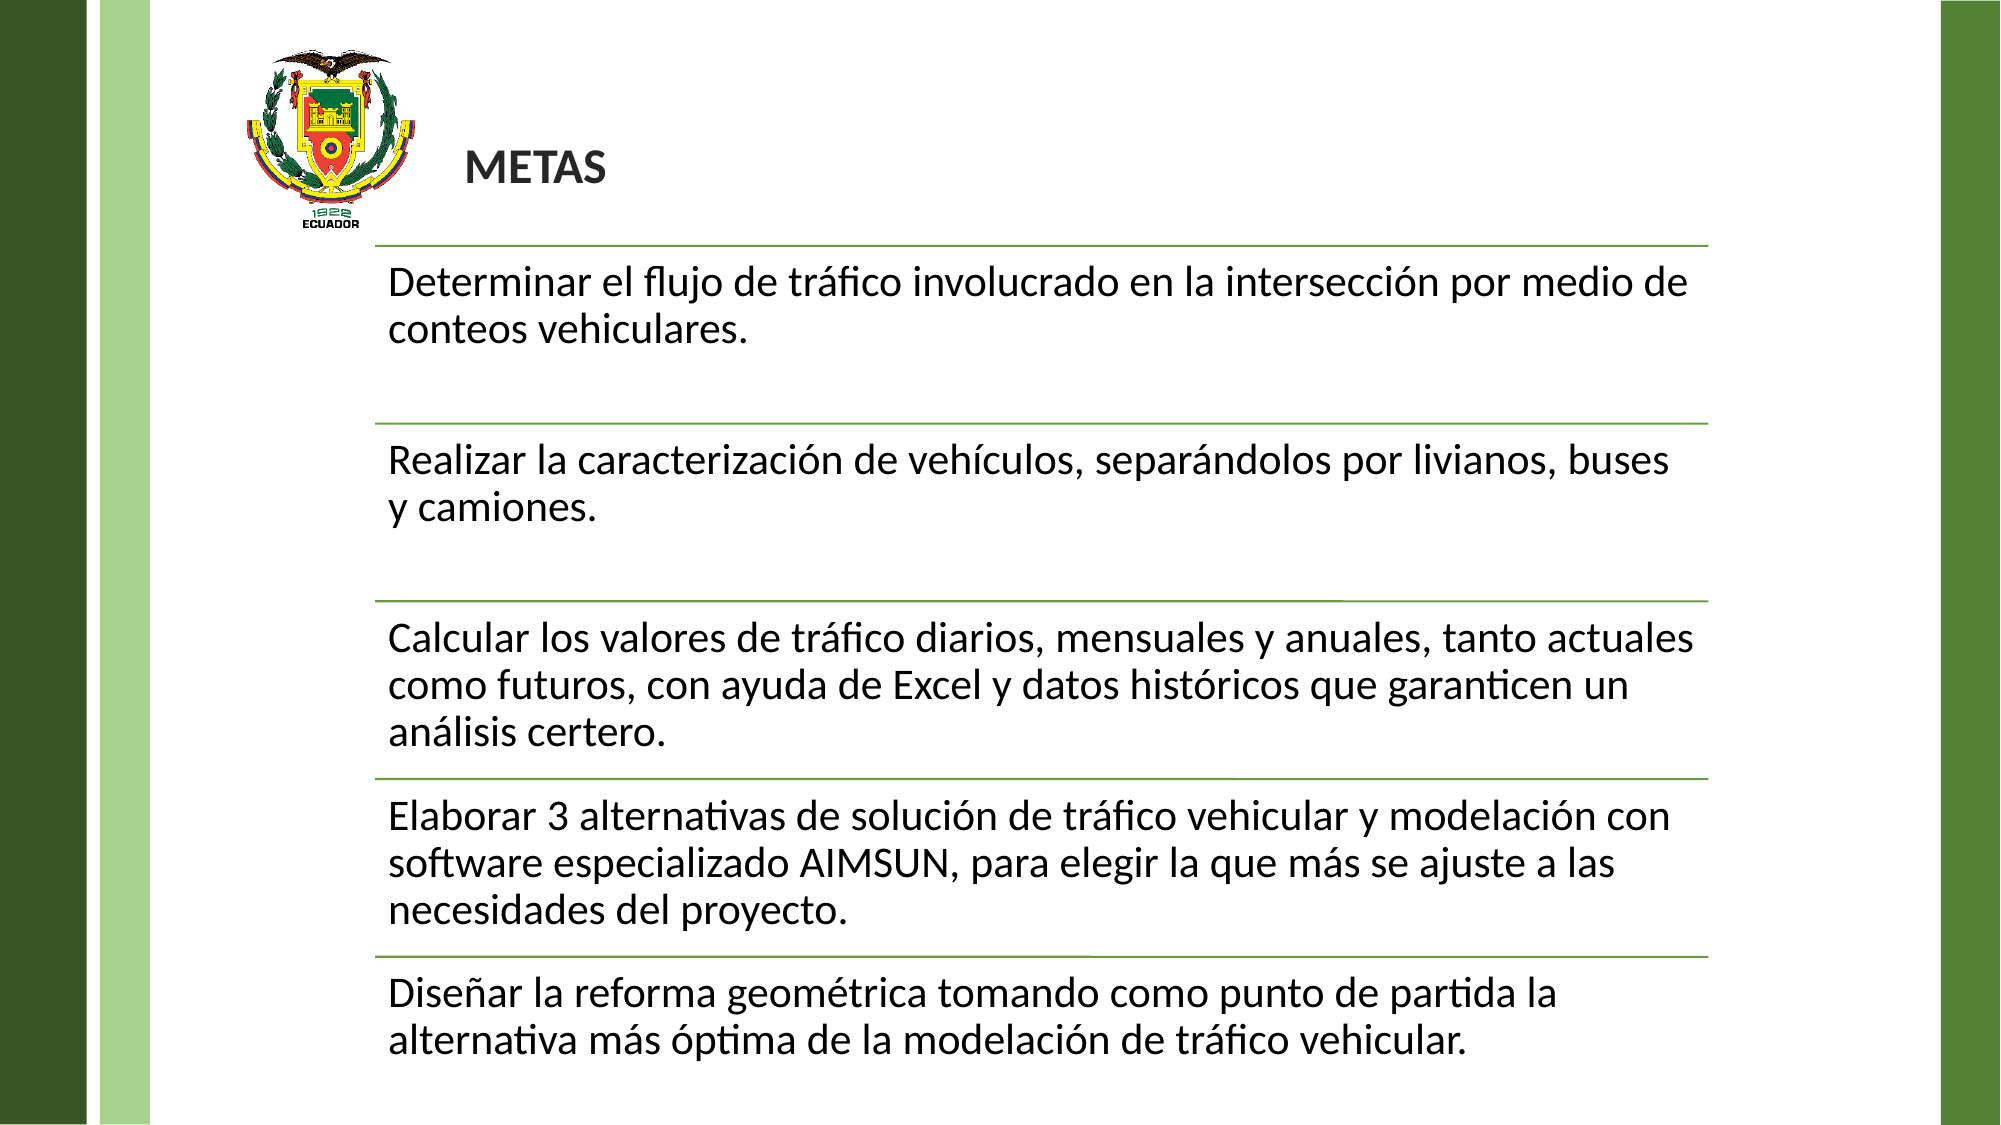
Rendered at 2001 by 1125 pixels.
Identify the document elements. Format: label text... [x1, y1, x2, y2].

text_box METAS [429, 96, 730, 201]
text_box [1940, 0, 2000, 1125]
text_box [0, 0, 88, 1125]
text_box [99, 0, 151, 1125]
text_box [375, 245, 1709, 1125]
picture [246, 50, 429, 228]
